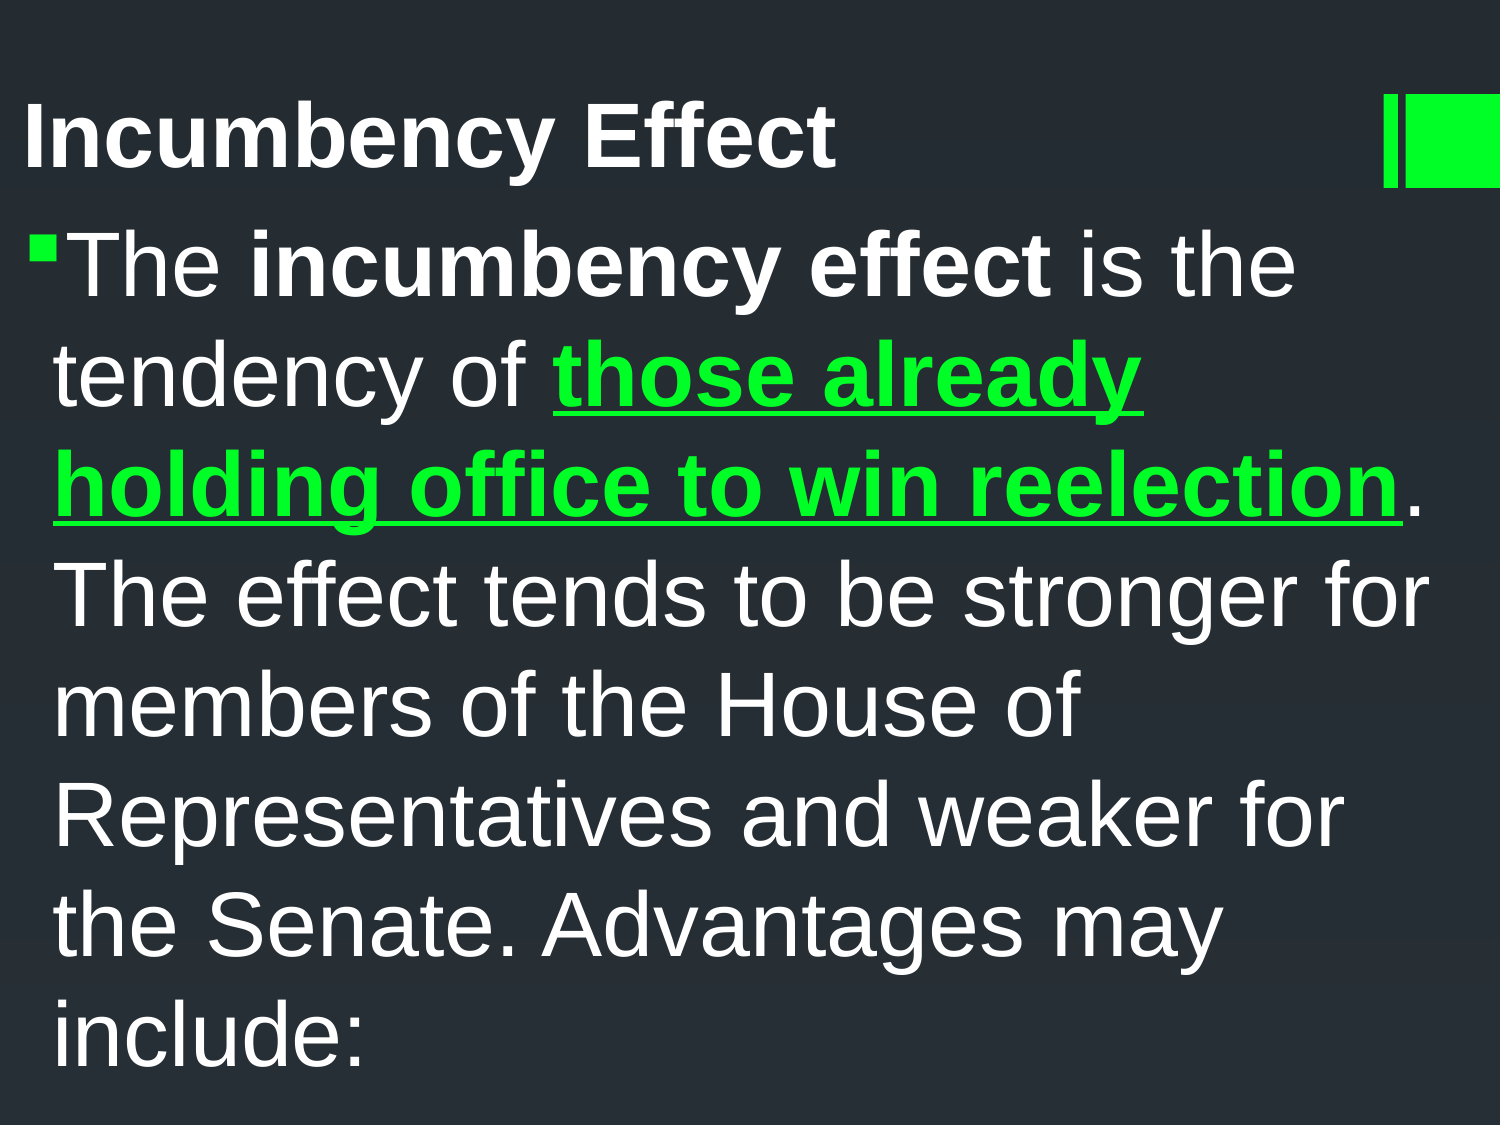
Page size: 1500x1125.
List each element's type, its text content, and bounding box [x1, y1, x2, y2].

list Incumbency Effect The incumbency effect is the tendency of those already holding office to win reelection. The effect tends to be stronger for members of the House of Representatives and weaker for the Senate. Advantages may include: [0, 68, 1500, 1125]
